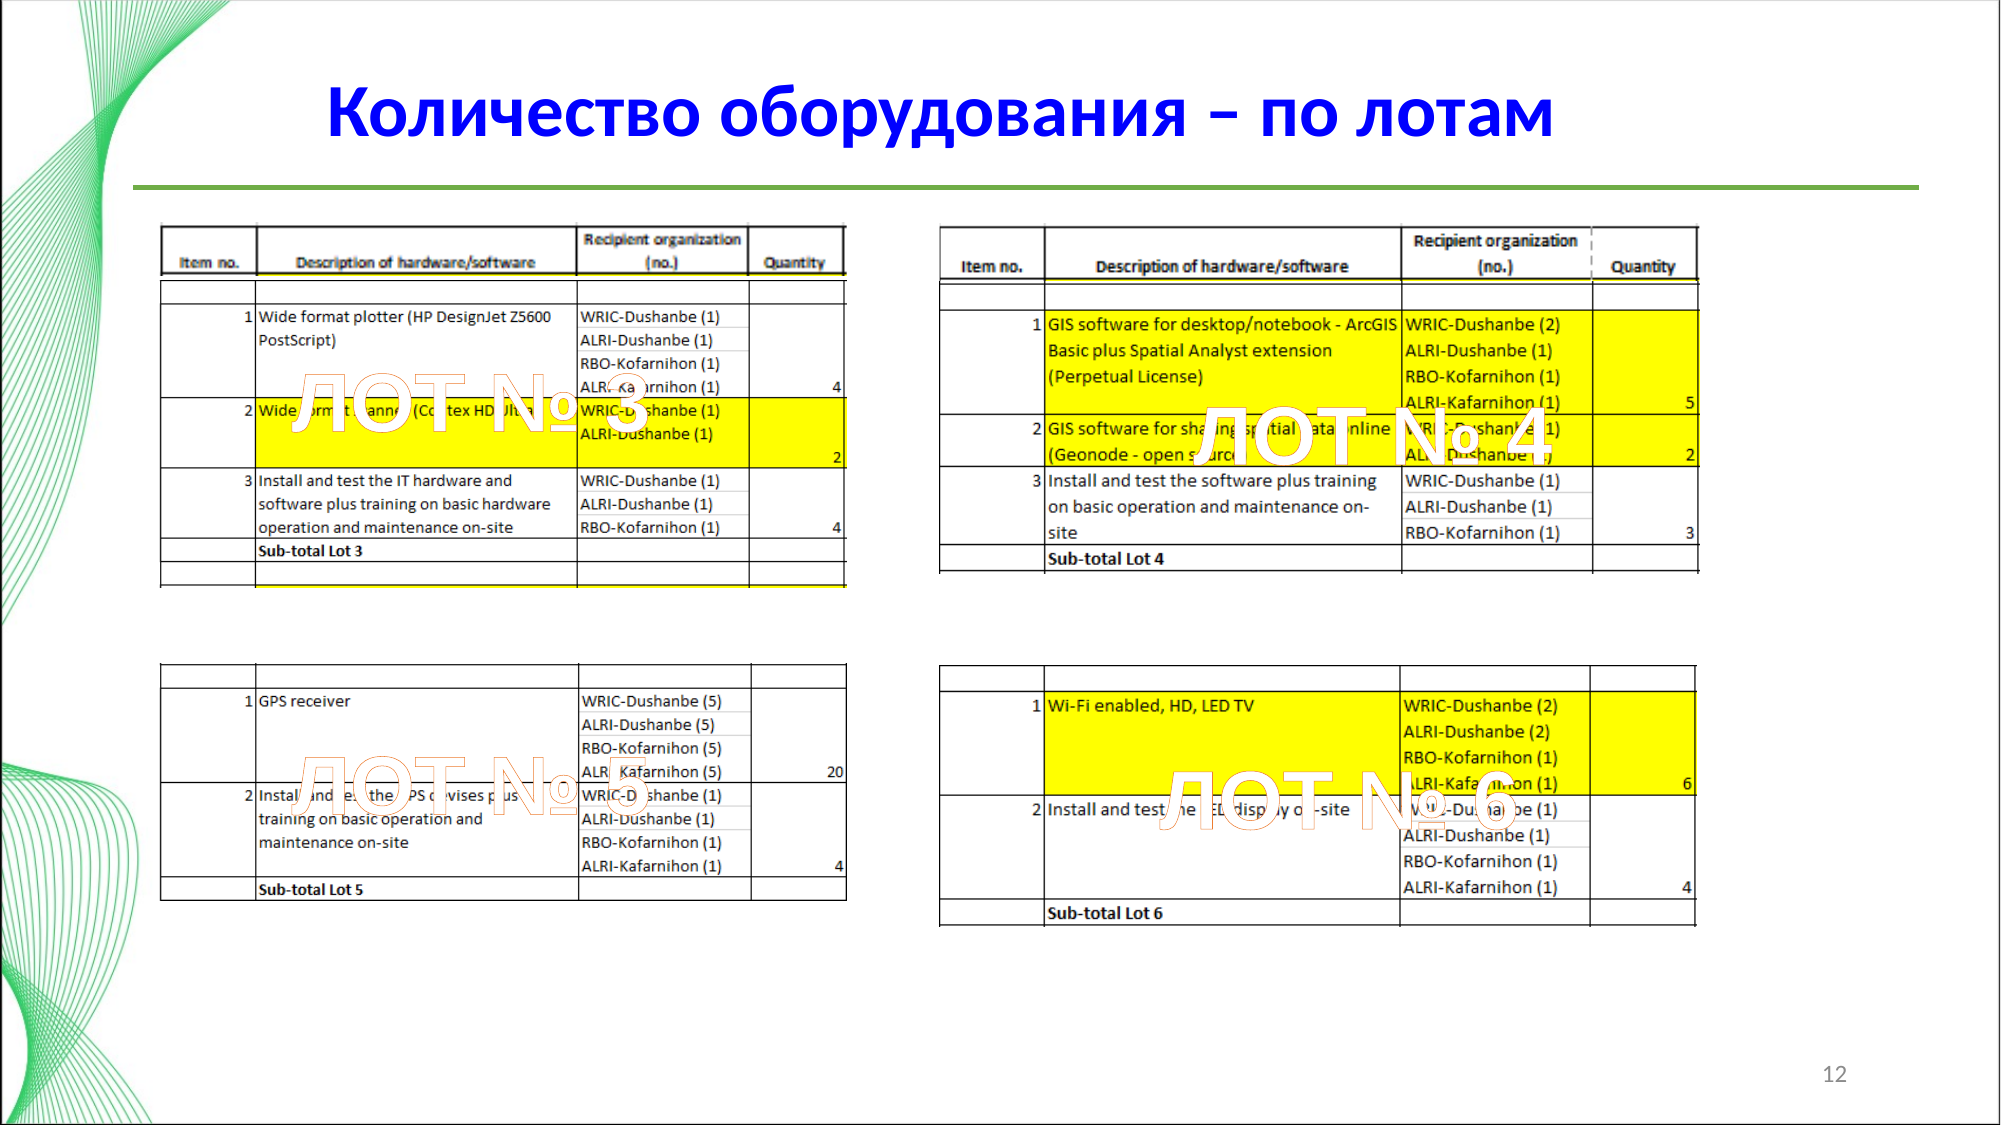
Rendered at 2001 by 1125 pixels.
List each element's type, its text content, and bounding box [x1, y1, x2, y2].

text_box Количество оборудования – по лотам [312, 62, 1675, 150]
slide_number 12 [1412, 1042, 1863, 1103]
picture [0, 0, 2001, 1125]
